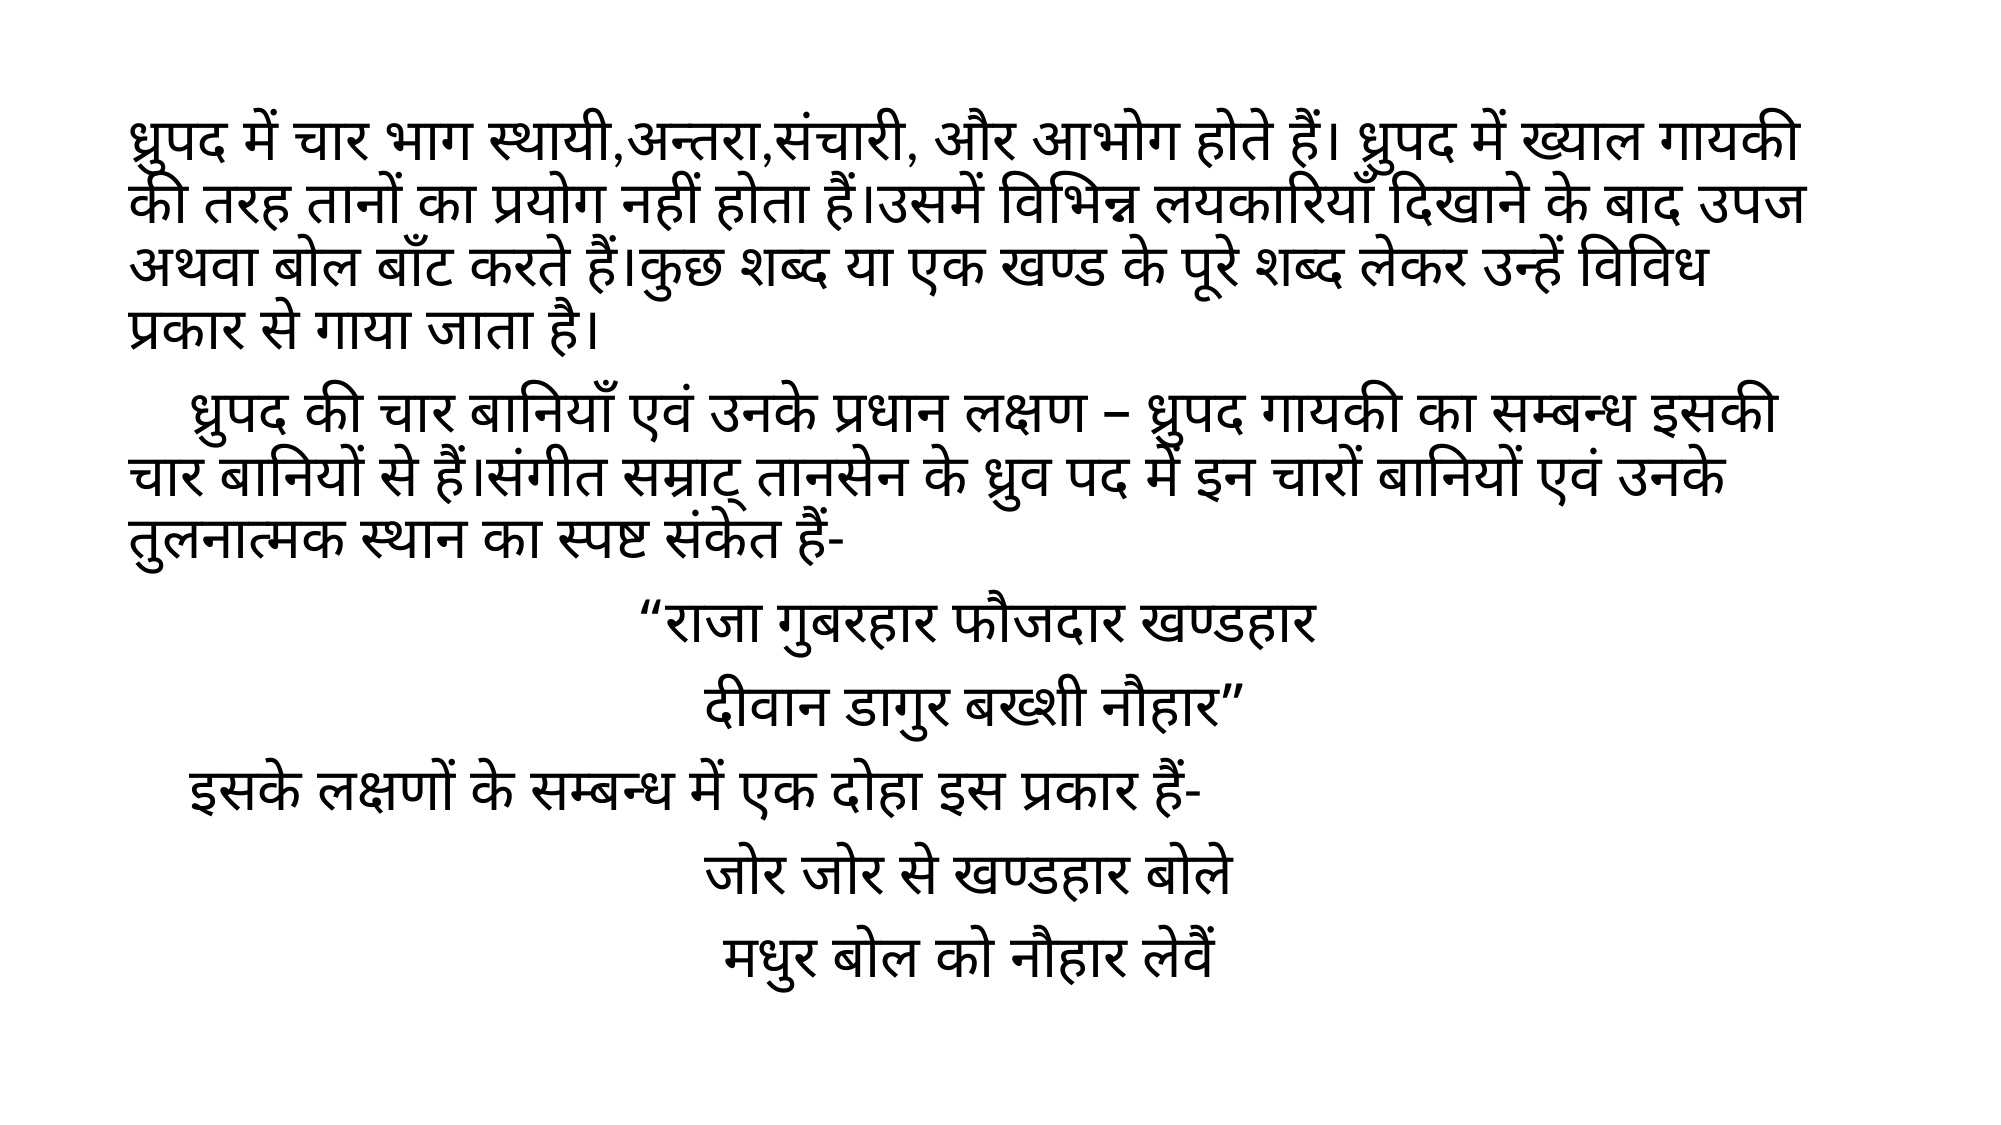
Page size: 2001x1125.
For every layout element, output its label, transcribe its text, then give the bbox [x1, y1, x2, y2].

list ध्रुपद में चार भाग स्थायी,अन्तरा,संचारी, और आभोग होते हैं। ध्रुपद में ख्याल गायकी की तरह तानों का प्रयोग नहीं होता हैं।उसमें विभिन्न लयकारियाँ दिखाने के बाद उपज अथवा बोल बाँट करते हैं।कुछ शब्द या एक खण्ड के पूरे शब्द लेकर उन्हें विविध प्रकार से गाया जाता है। ध्रुपद की चार बानियाँ एवं उनके प्रधान लक्षण – ध्रुपद गायकी का सम्बन्ध इसकी चार बानियों से हैं।संगीत सम्राट् तानसेन के ध्रुव पद में इन चारों बानियों एवं उनके तुलनात्मक स्थान का स्पष्ट संकेत हैं- “राजा गुबरहार फौजदार खण्डहार दीवान डागुर बख्शी नौहार” इसके लक्षणों के सम्बन्ध में एक दोहा इस प्रकार हैं- जोर जोर से खण्डहार बोले मधुर बोल को नौहार लेवैं [114, 102, 1839, 1079]
